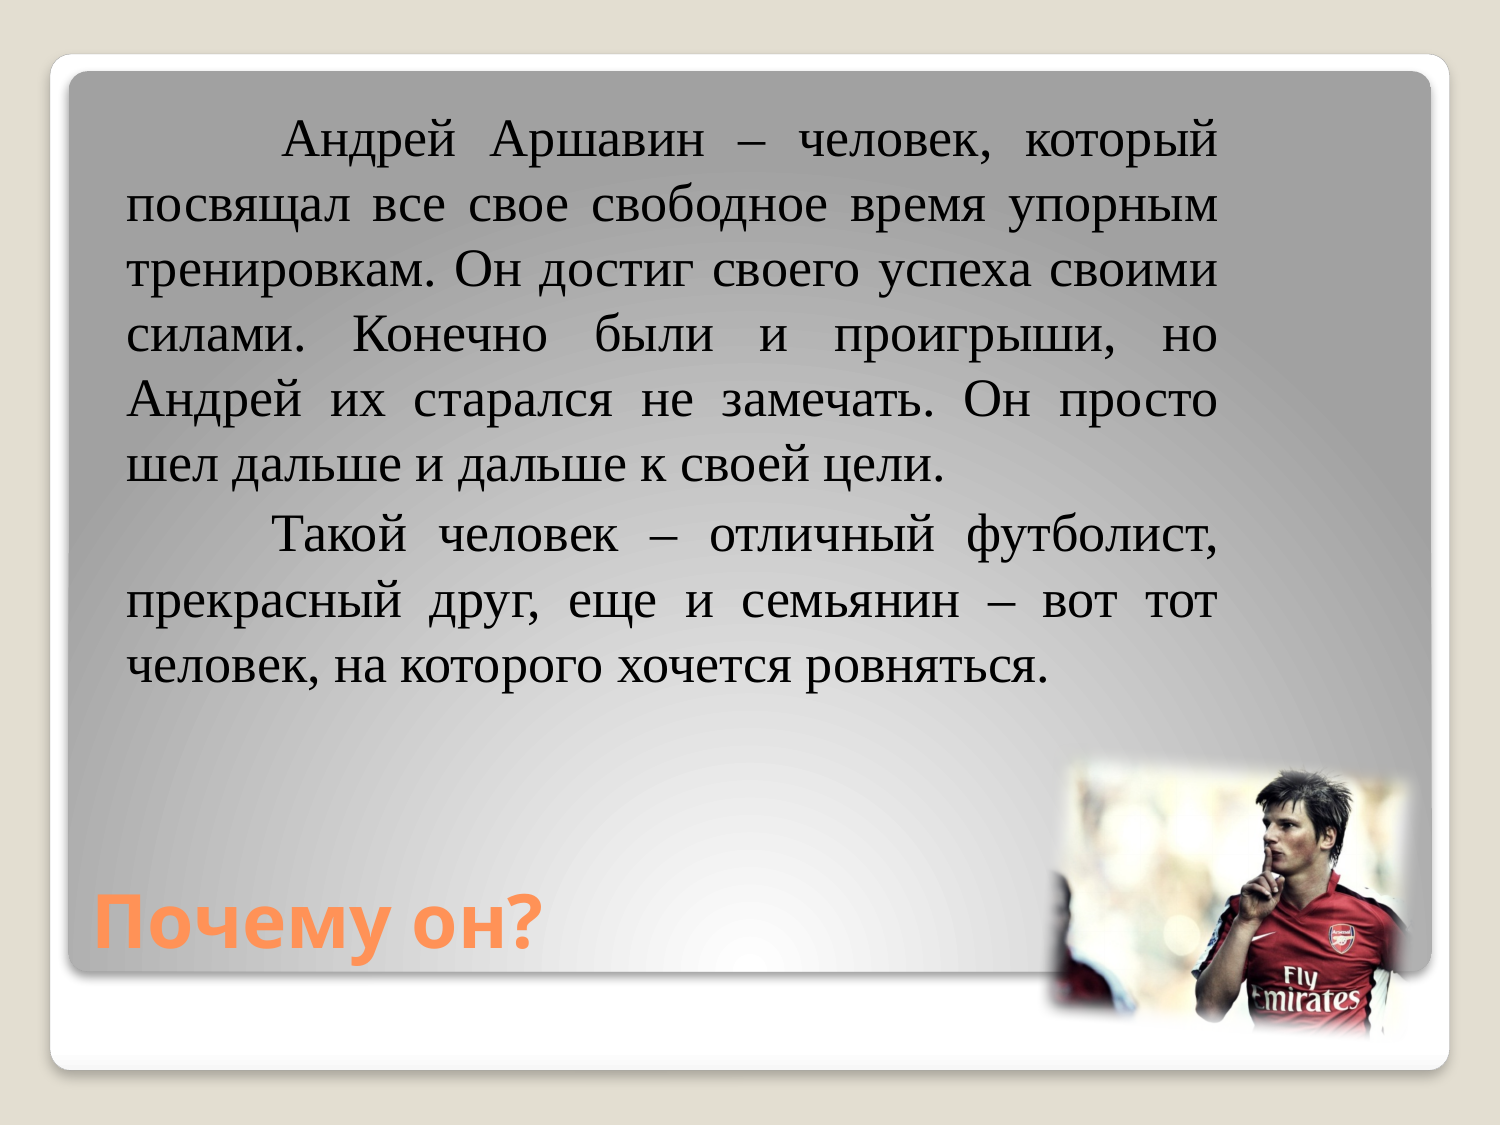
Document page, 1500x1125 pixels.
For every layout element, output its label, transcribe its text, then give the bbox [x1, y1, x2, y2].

title Почему он? [76, 835, 1035, 972]
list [1042, 751, 1419, 1035]
list Андрей Аршавин – человек, который посвящал все свое свободное время упорным тренировкам. Он достиг своего успеха своими силами. Конечно были и проигрыши, но Андрей их старался не замечать. Он просто шел дальше и дальше к своей цели. Такой человек – отличный футболист, прекрасный друг, еще и семьянин – вот тот человек, на которого хочется ровняться. [53, 86, 1235, 835]
